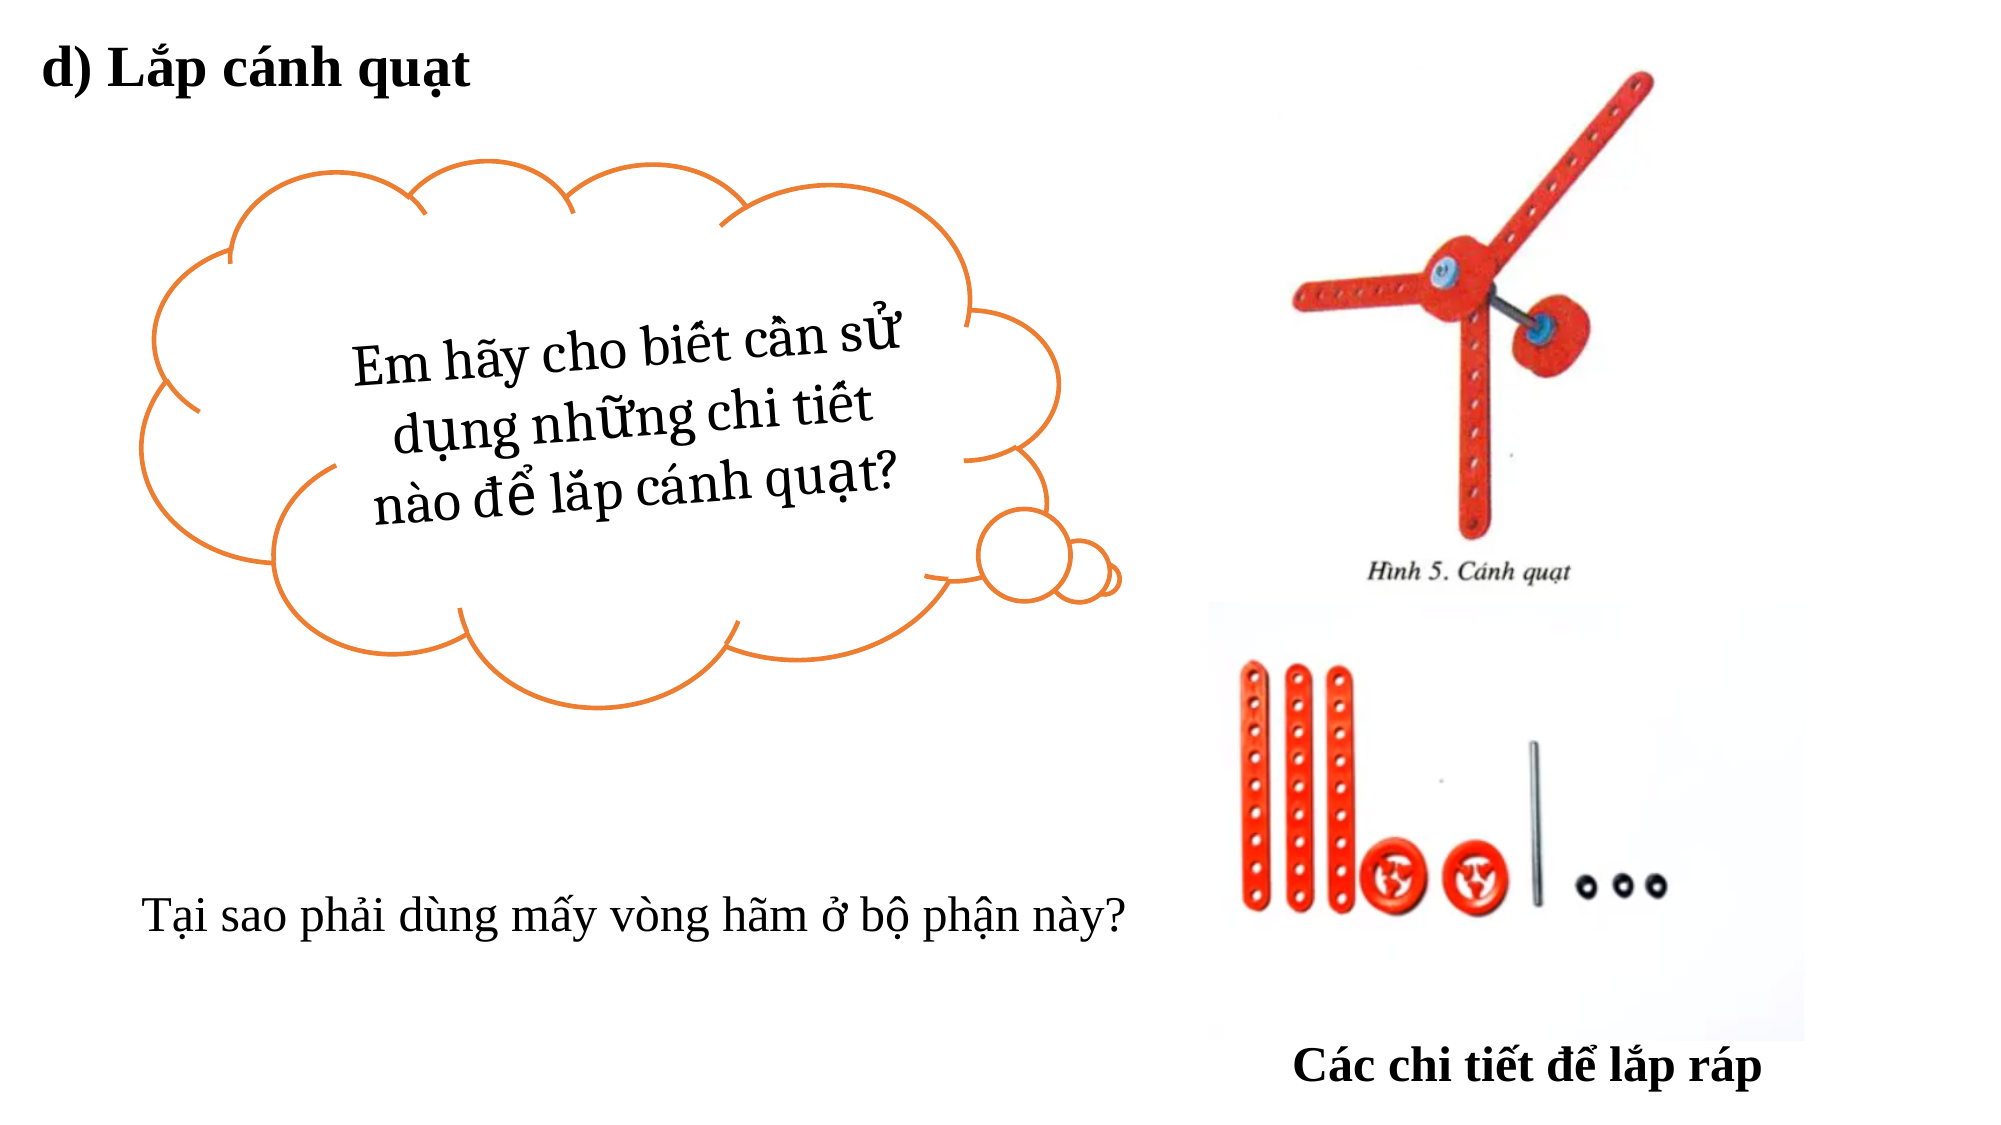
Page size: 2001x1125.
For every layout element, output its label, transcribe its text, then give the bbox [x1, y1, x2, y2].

text_box Tại sao phải dùng mấy vòng hãm ở bộ phận này? [126, 874, 1142, 950]
picture [1277, 35, 1699, 597]
text_box Các chi tiết để lắp ráp [1277, 1024, 1820, 1100]
text_box d) Lắp cánh quạt [26, 21, 487, 106]
picture [1208, 602, 1805, 1041]
text_box Em hãy cho biết cần sử dụng những chi tiết nào để lắp cánh quạt? [140, 160, 1121, 710]
